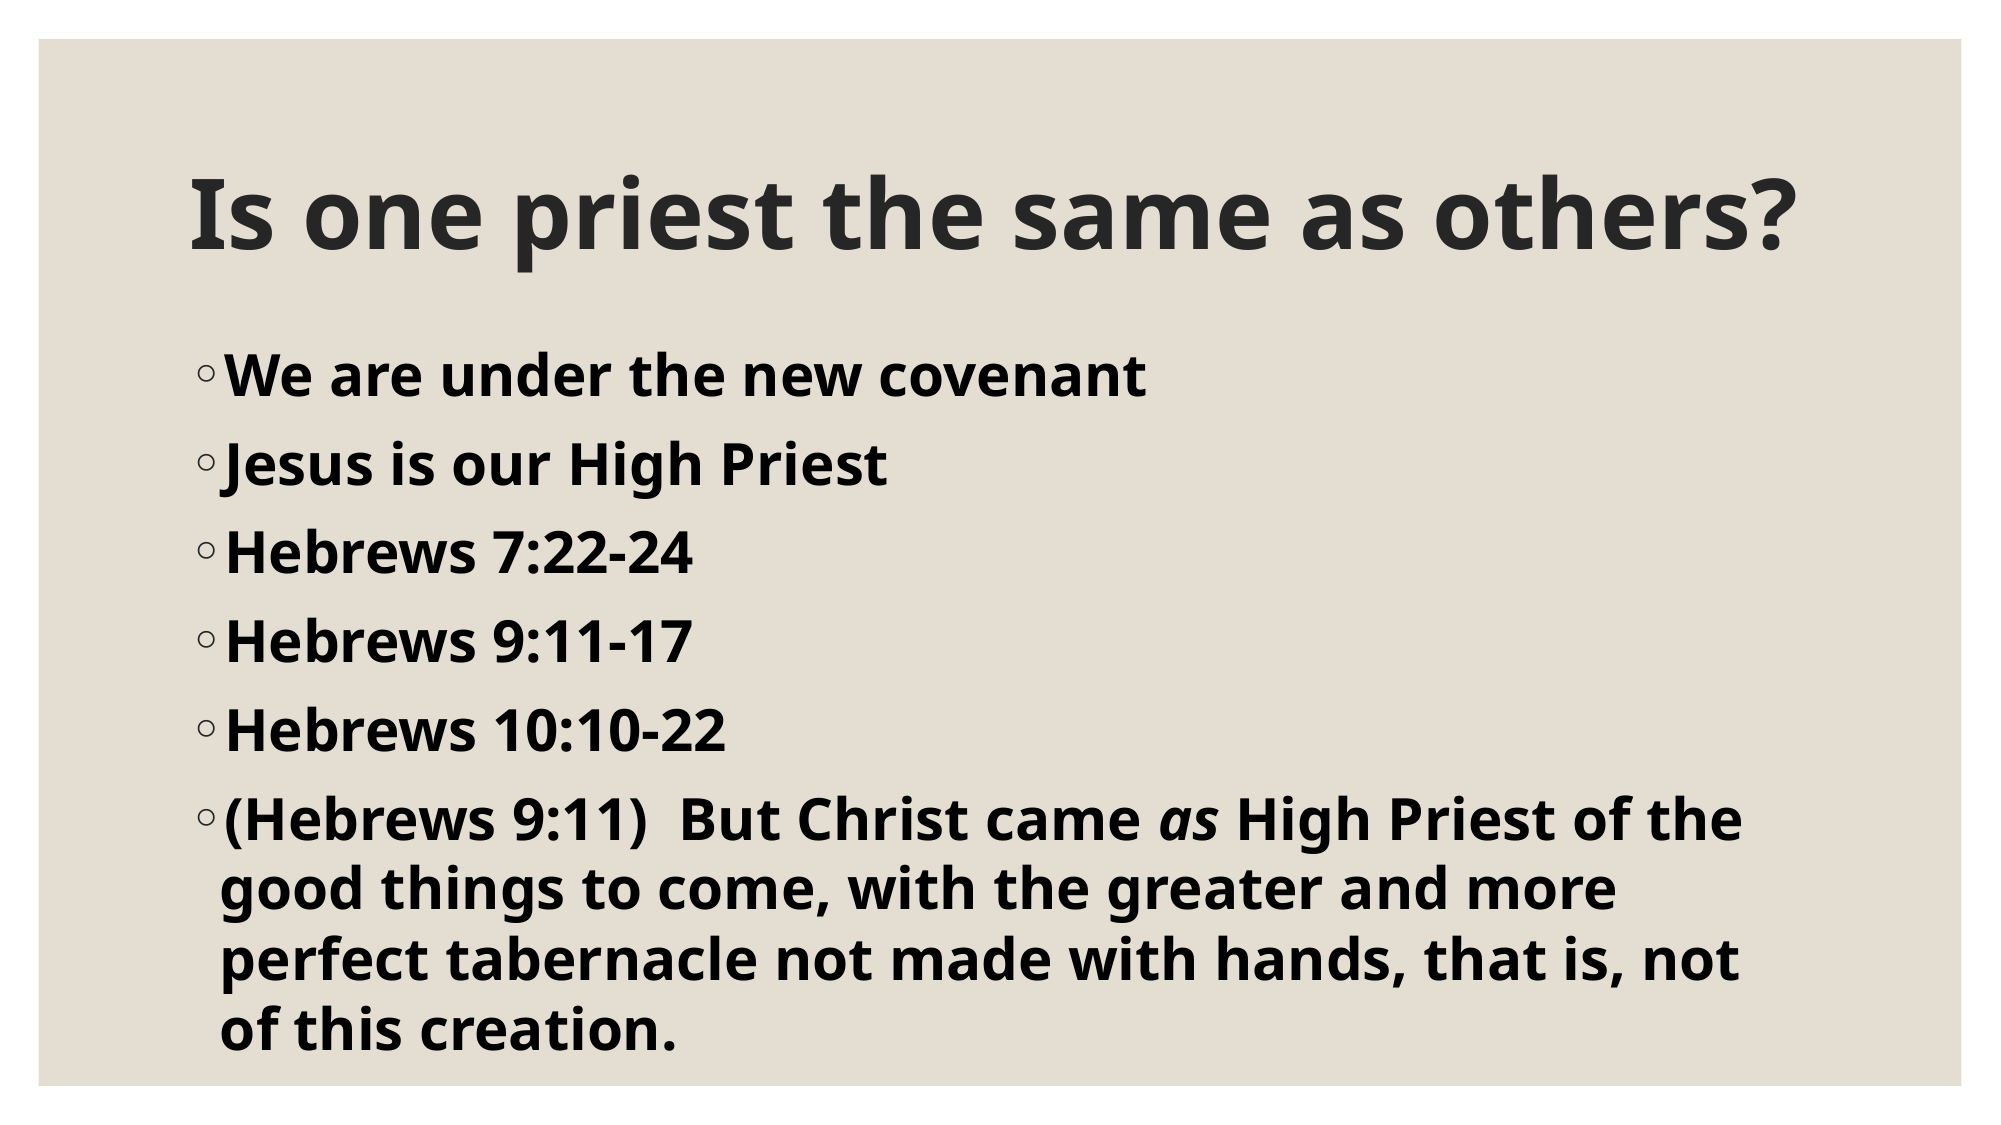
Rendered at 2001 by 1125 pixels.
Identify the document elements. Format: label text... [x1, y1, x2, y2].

list We are under the new covenant Jesus is our High Priest Hebrews 7:22-24 Hebrews 9:11-17 Hebrews 10:10-22 (Hebrews 9:11) But Christ came as High Priest of the good things to come, with the greater and more perfect tabernacle not made with hands, that is, not of this creation. [174, 330, 1825, 990]
title Is one priest the same as others? [174, 105, 1825, 330]
